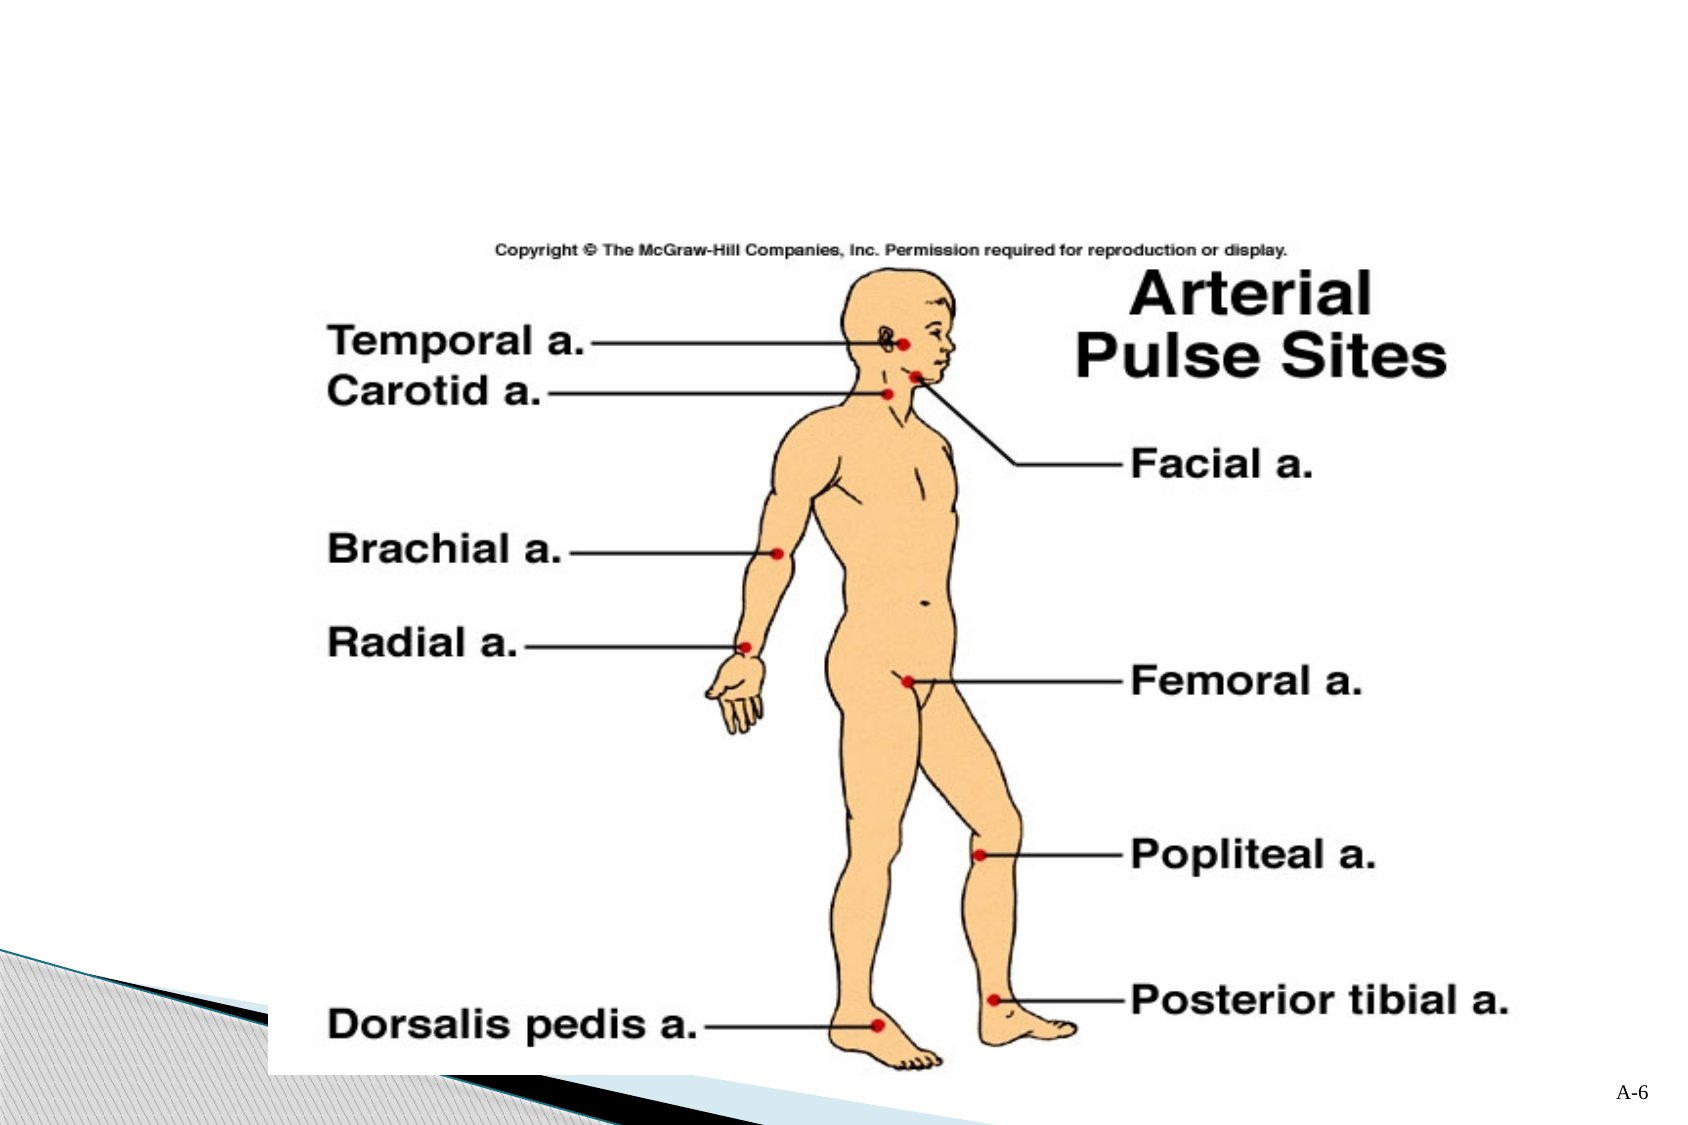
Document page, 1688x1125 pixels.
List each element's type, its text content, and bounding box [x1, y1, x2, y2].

slide_number A-6 [1595, 1051, 1664, 1112]
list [268, 242, 1519, 1076]
